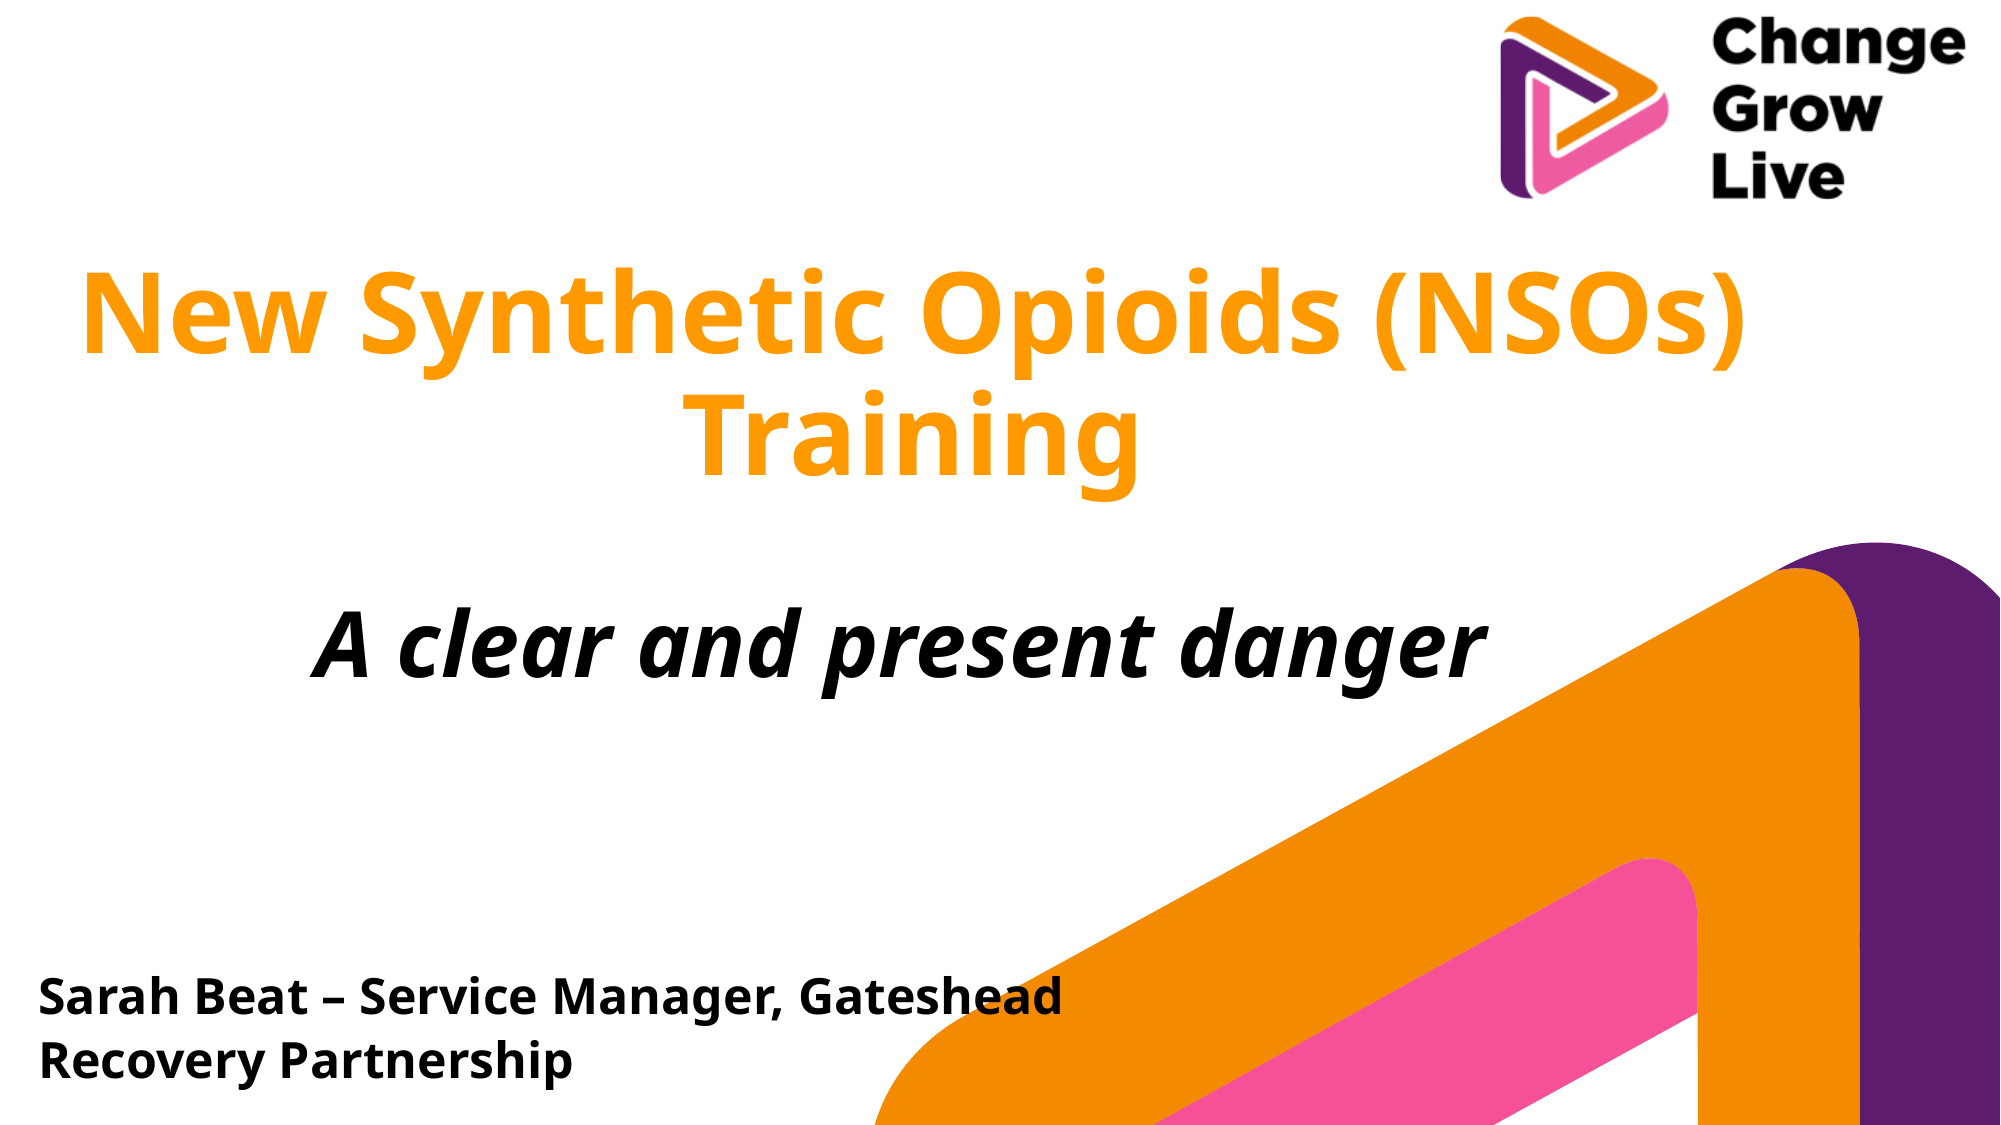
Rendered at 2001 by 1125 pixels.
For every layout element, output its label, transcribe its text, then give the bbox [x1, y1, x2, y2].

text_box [874, 542, 2000, 1125]
text_box [1452, 13, 2000, 203]
text_box New Synthetic Opioids (NSOs) Training A clear and present danger [50, 249, 1776, 467]
text_box Sarah Beat – Service Manager, Gateshead Recovery Partnership [23, 875, 874, 1094]
